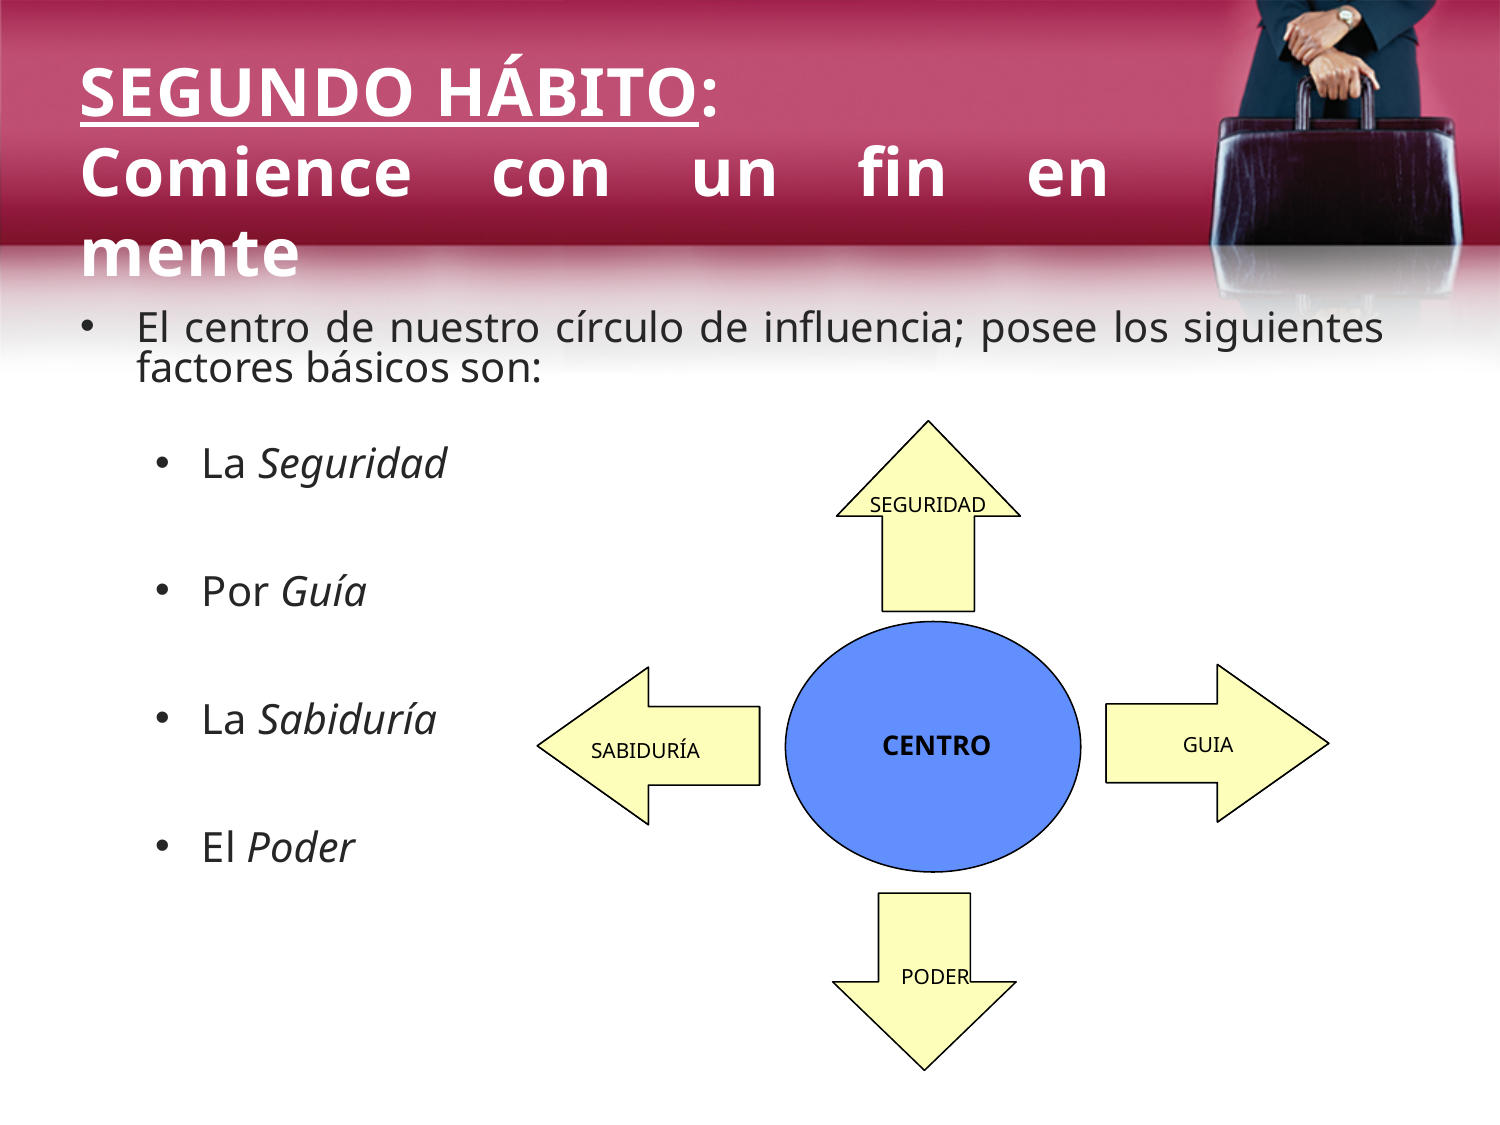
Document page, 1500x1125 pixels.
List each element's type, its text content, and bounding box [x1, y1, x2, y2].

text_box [537, 420, 1330, 1071]
picture [0, 0, 1500, 1125]
text_box SEGUNDO HÁBITO: Comience con un fin en mente [64, 42, 1128, 298]
list El centro de nuestro círculo de influencia; posee los siguientes factores básicos son: La Seguridad Por Guía La Sabiduría El Poder [64, 302, 1400, 1101]
